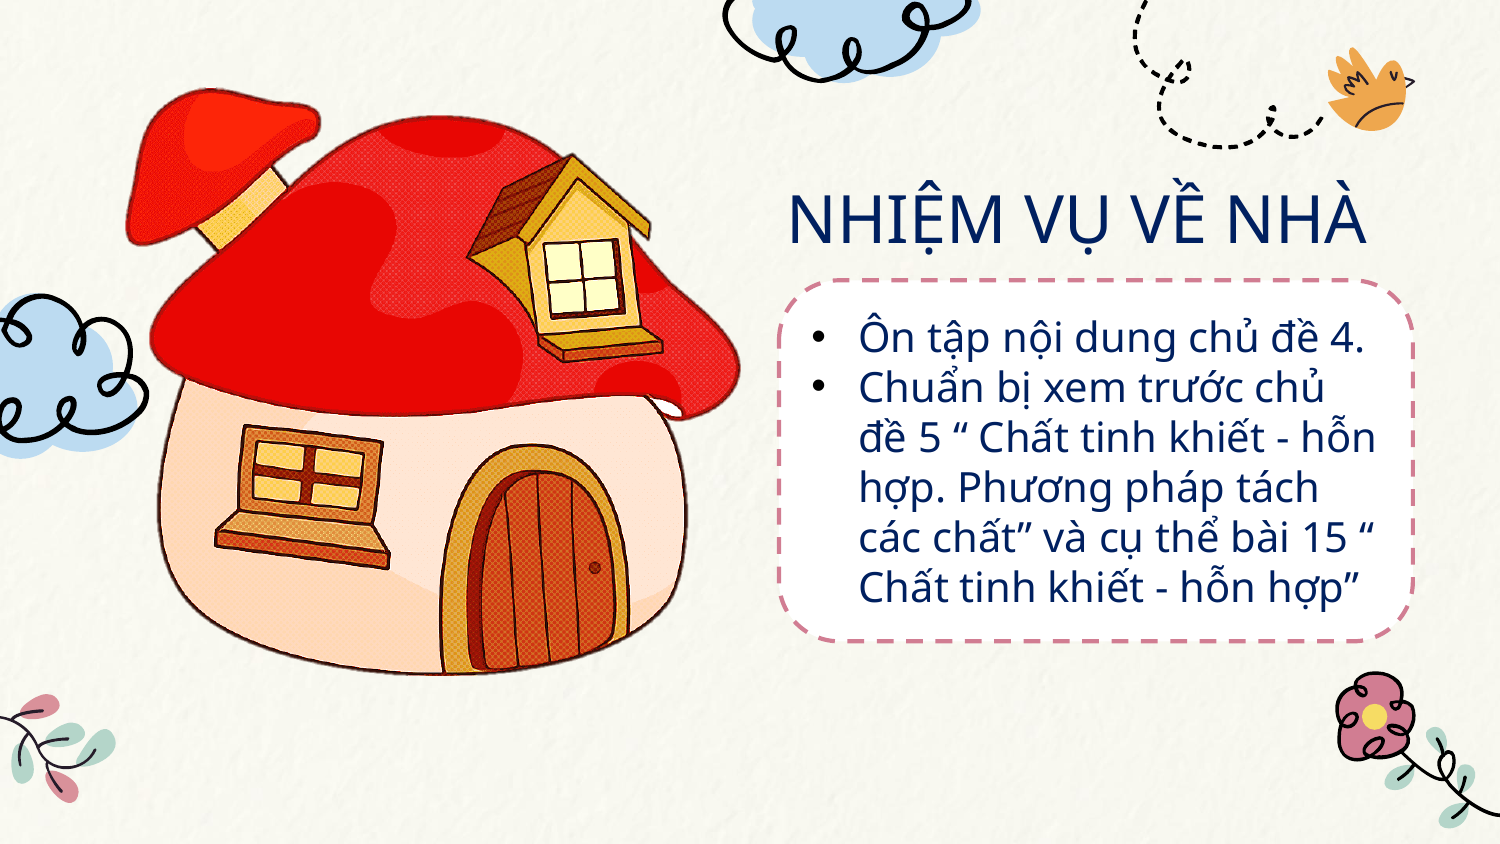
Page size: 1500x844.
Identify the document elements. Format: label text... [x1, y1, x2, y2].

picture [728, 0, 778, 57]
picture [0, 0, 1500, 844]
text_box NHIỆM VỤ VỀ NHÀ [785, 169, 1420, 265]
picture [786, 56, 821, 78]
picture [1441, 754, 1452, 776]
text_box Ôn tập nội dung chủ đề 4. Chuẩn bị xem trước chủ đề 5 “ Chất tinh khiết - hỗn hợp. Phương pháp tách các chất” và cụ thể bài 15 “ Chất tinh khiết - hỗn hợp” [785, 278, 1415, 644]
